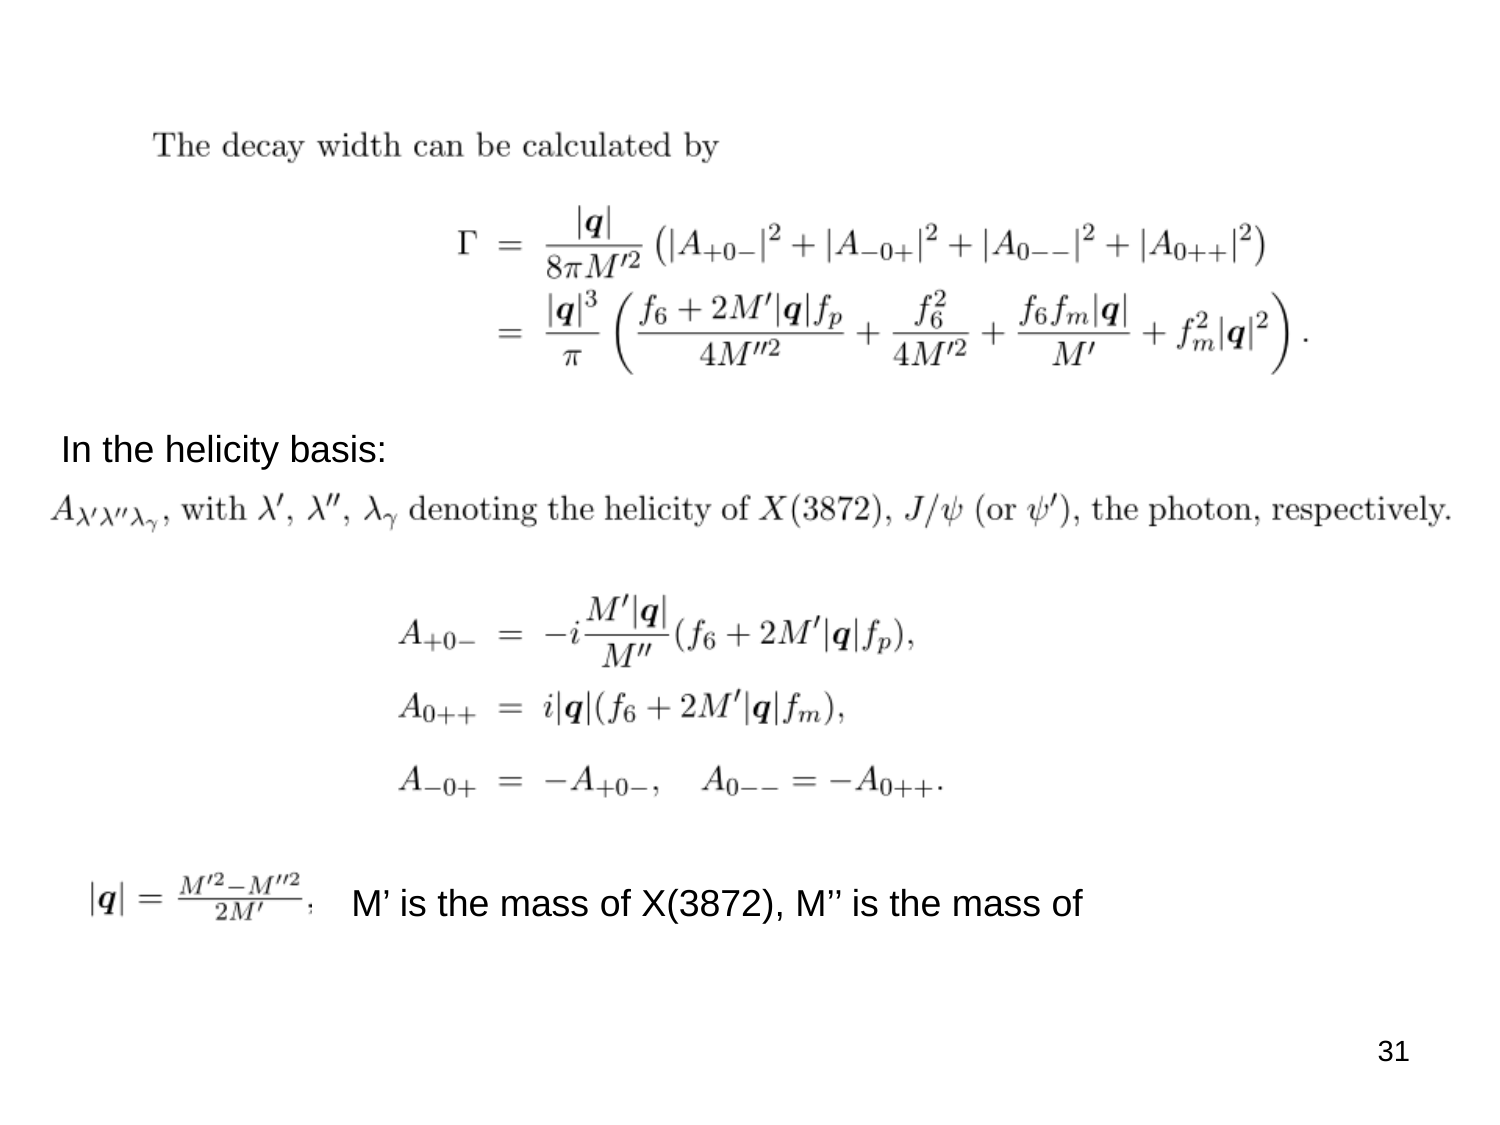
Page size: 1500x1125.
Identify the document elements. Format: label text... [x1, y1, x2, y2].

text_box In the helicity basis: [46, 417, 814, 478]
picture [76, 857, 312, 938]
slide_number 31 [1074, 1024, 1426, 1103]
picture [138, 113, 1362, 400]
picture [336, 567, 948, 826]
picture [46, 479, 1454, 547]
